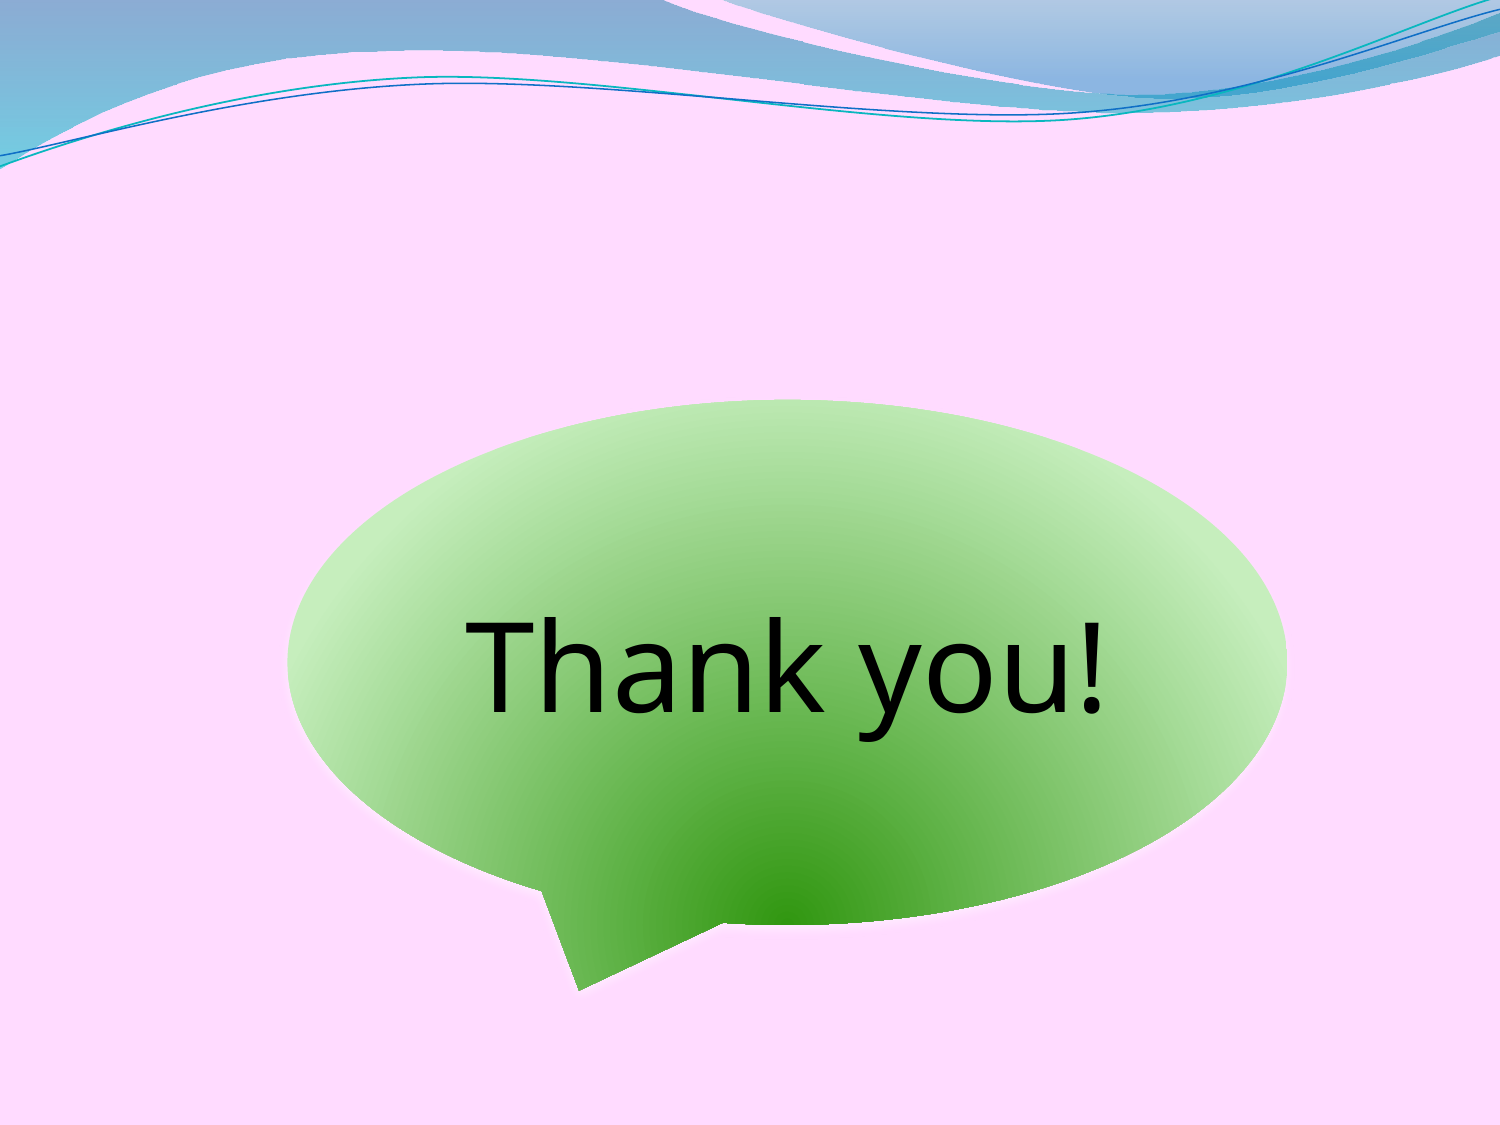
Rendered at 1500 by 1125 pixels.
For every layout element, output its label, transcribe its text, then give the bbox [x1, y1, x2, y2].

text_box Thank you! [287, 399, 1288, 991]
